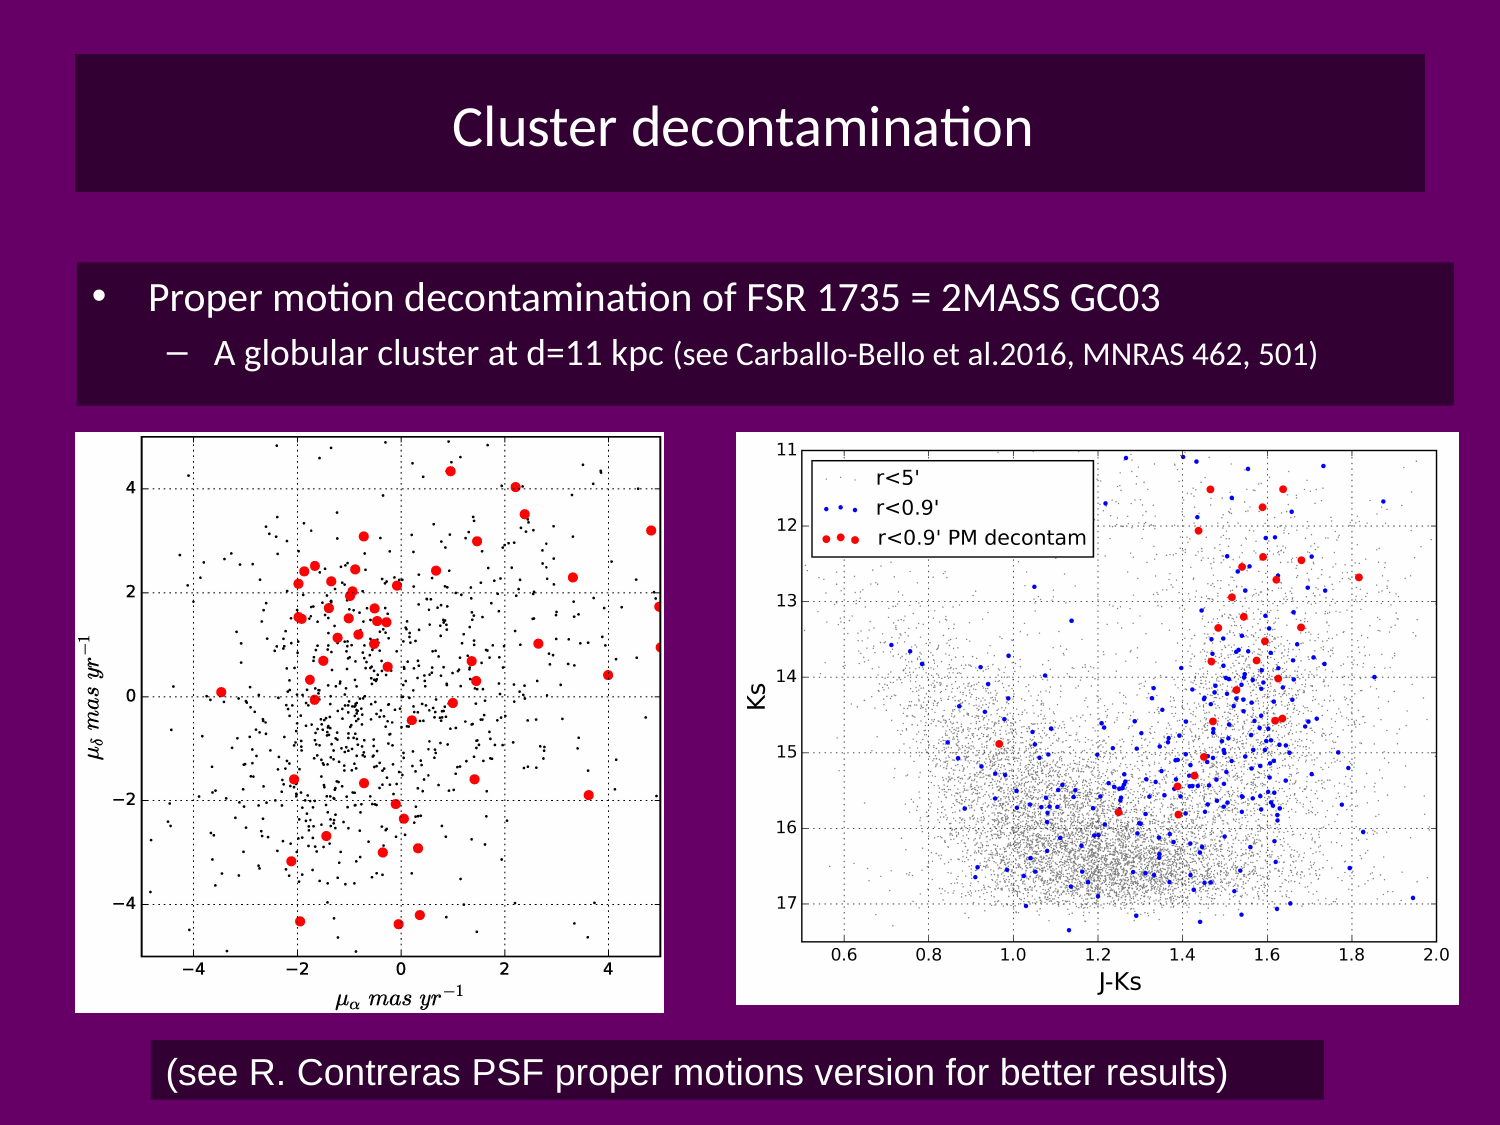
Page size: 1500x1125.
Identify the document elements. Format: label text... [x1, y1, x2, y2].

picture [74, 432, 664, 1013]
picture [736, 432, 1459, 1006]
list Proper motion decontamination of FSR 1735 = 2MASS GC03 A globular cluster at d=11 kpc (see Carballo-Bello et al.2016, MNRAS 462, 501) [76, 262, 1455, 406]
title Cluster decontamination [75, 54, 1425, 192]
text_box (see R. Contreras PSF proper motions version for better results) [150, 1040, 1324, 1100]
